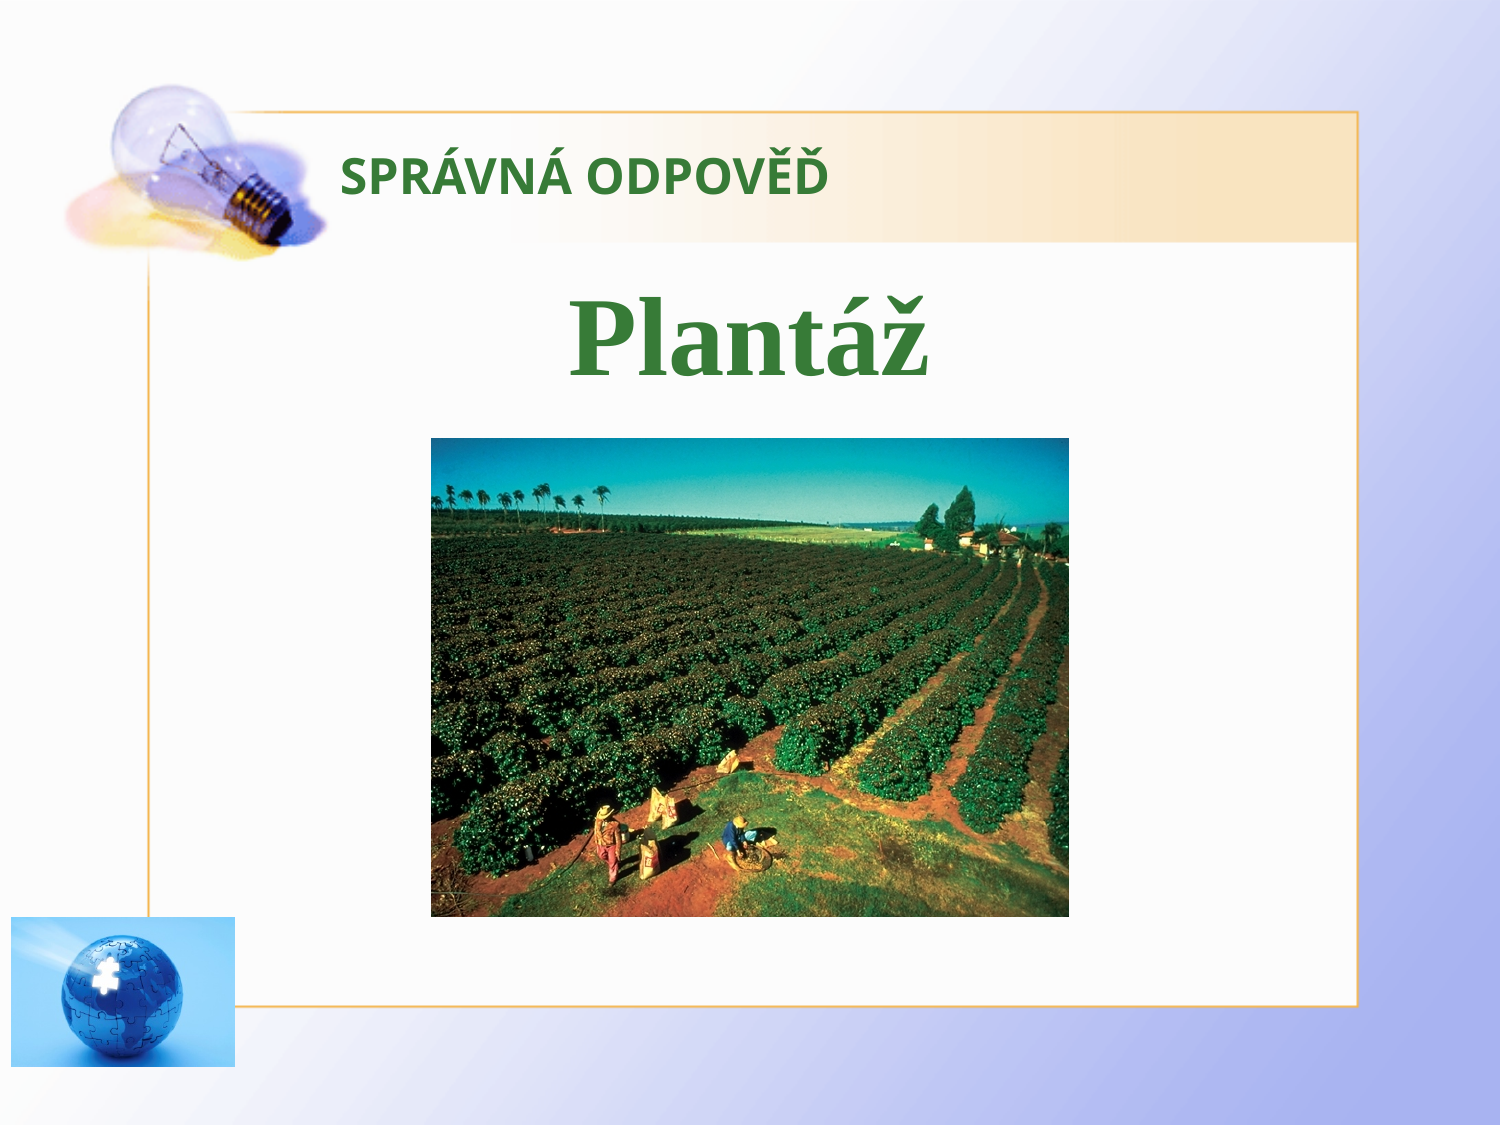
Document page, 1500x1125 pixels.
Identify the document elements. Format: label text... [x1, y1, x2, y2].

text_box Plantáž [553, 255, 947, 406]
picture [0, 0, 1500, 1125]
title SPRÁVNÁ ODPOVĚĎ [324, 134, 1276, 223]
